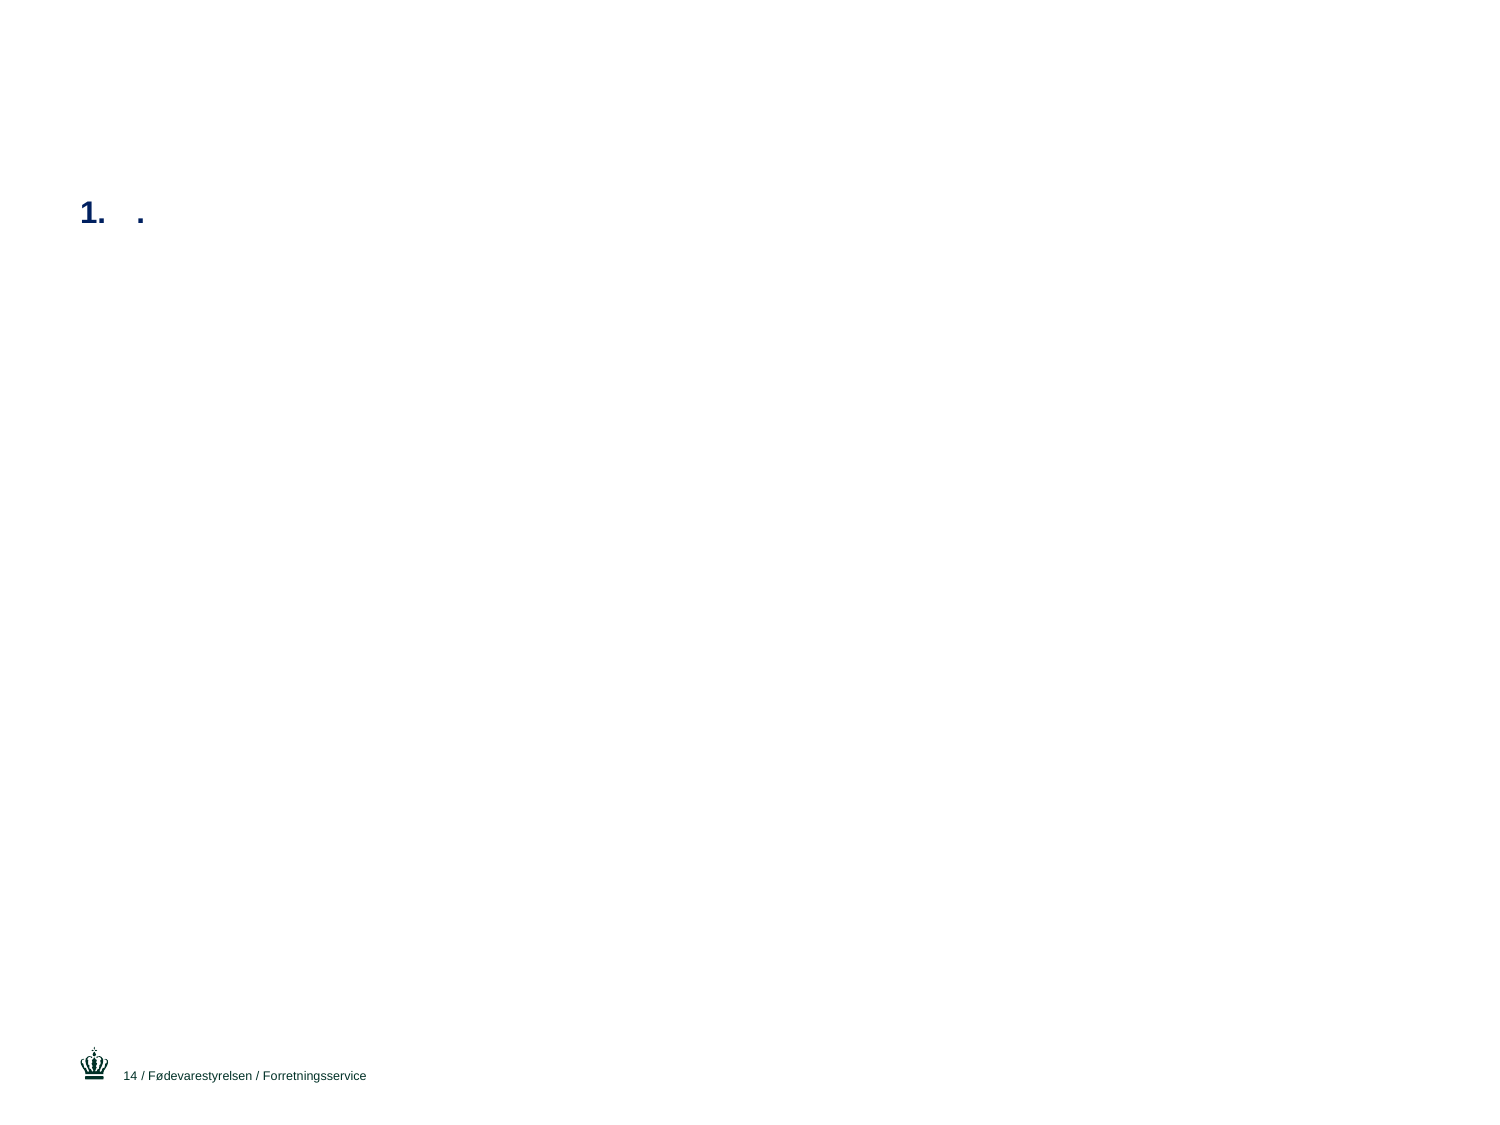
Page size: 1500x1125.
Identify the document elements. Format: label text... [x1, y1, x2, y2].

footer / Fødevarestyrelsen / Forretningsservice [141, 1049, 837, 1083]
slide_number 14 [100, 1049, 138, 1083]
list . [80, 196, 1420, 998]
